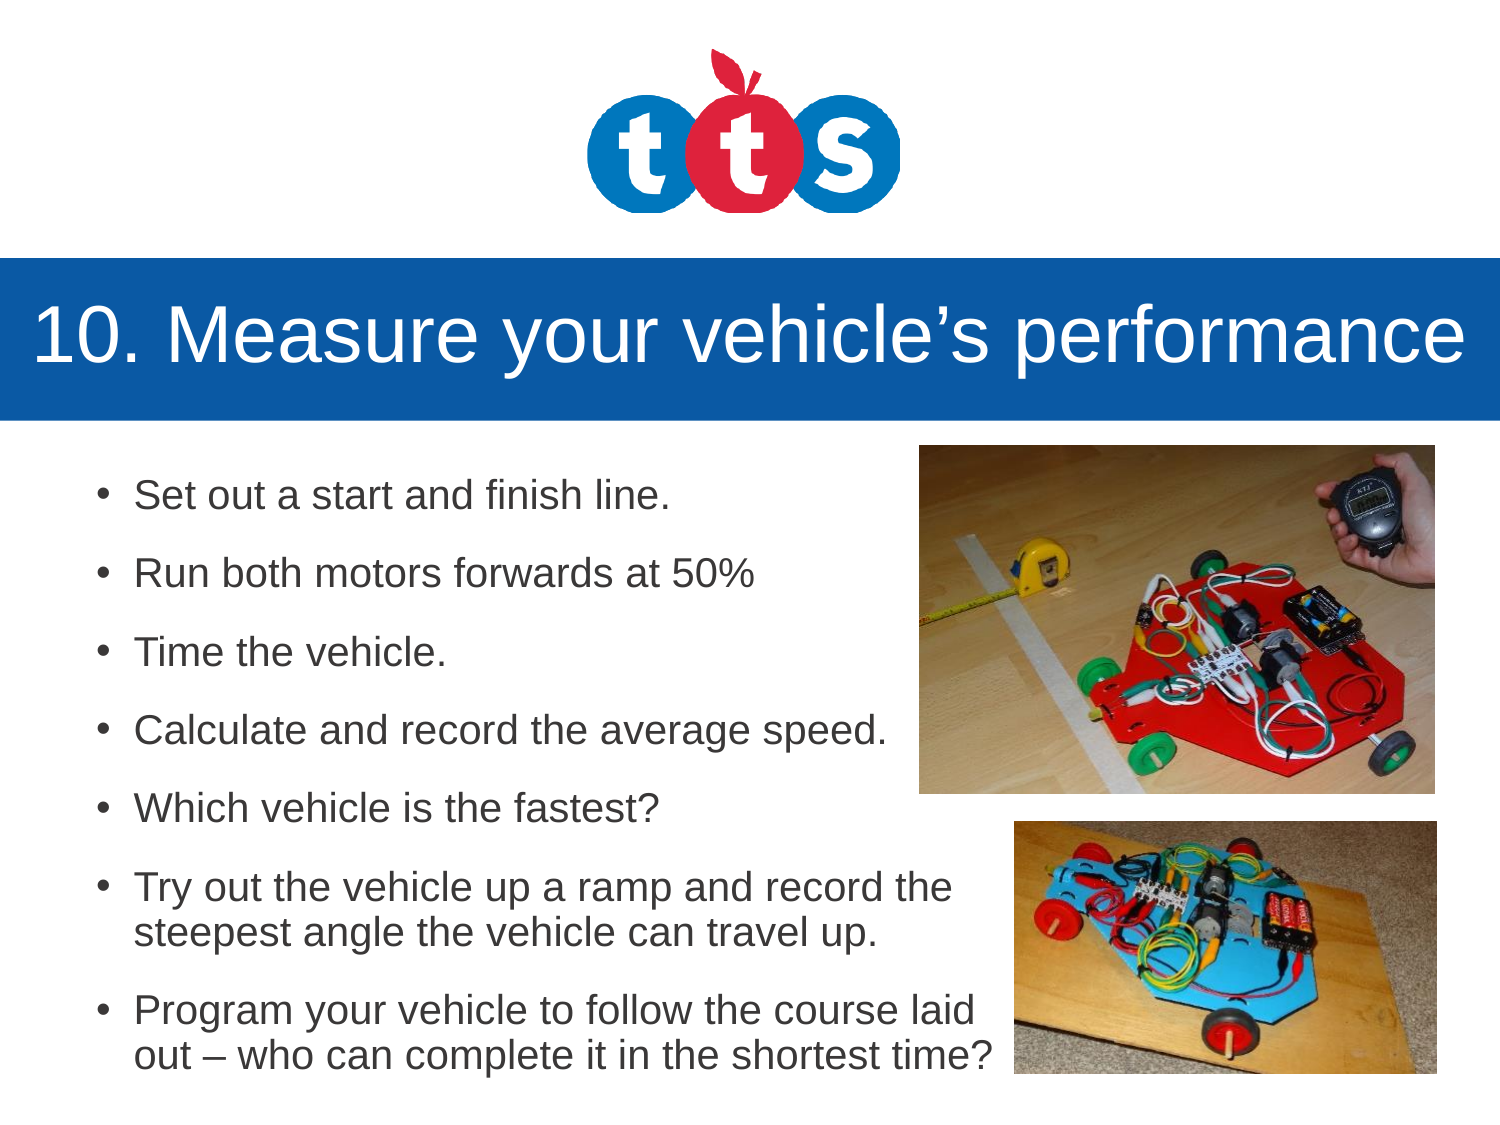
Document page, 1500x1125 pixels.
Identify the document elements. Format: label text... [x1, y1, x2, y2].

picture [919, 445, 1435, 794]
list Set out a start and finish line. Run both motors forwards at 50% Time the vehicle. Calculate and record the average speed. Which vehicle is the fastest? Try out the vehicle up a ramp and record the steepest angle the vehicle can travel up. Program your vehicle to follow the course laid out – who can complete it in the shortest time? [81, 466, 1028, 975]
picture [1014, 821, 1437, 1074]
title 10. Measure your vehicle’s performance [0, 242, 1500, 430]
